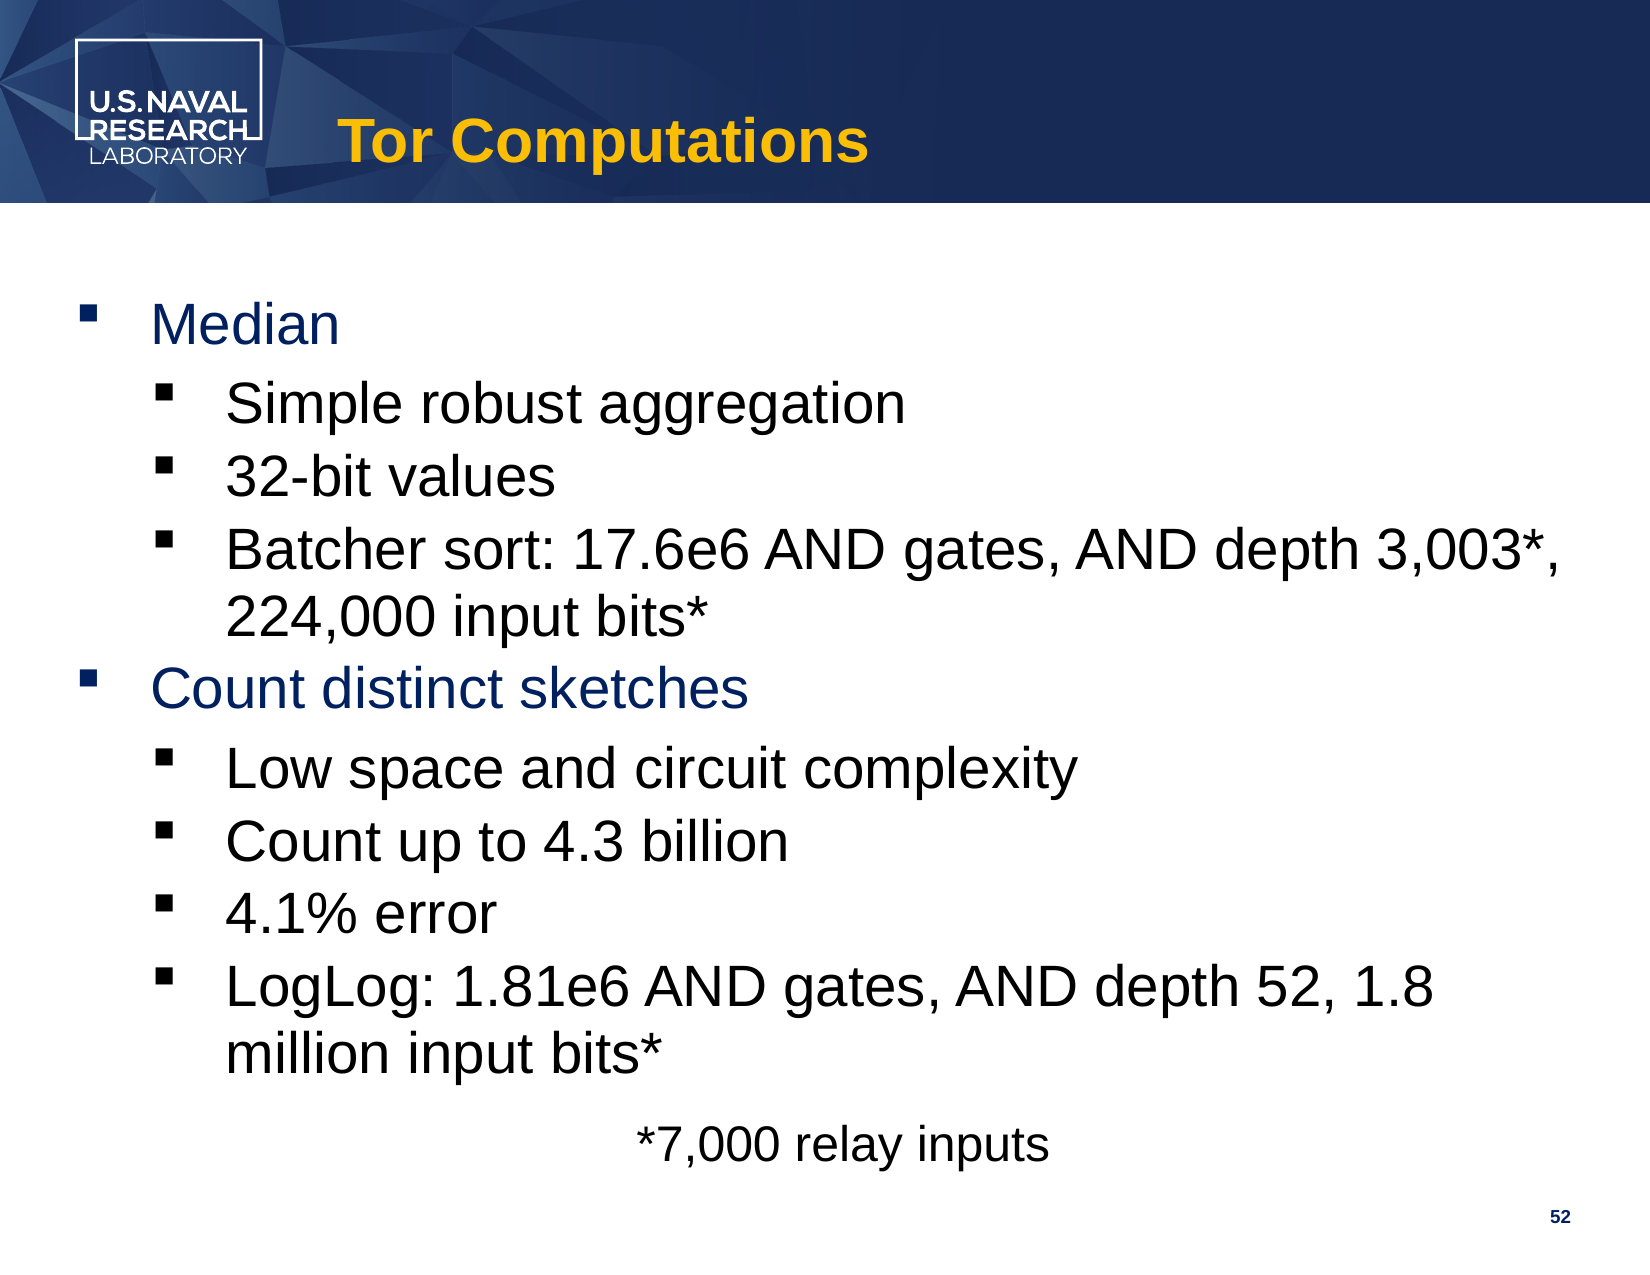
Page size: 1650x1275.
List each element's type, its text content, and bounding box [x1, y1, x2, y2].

title Tor Computations [337, 104, 1538, 180]
slide_number 52 [1200, 1181, 1572, 1250]
text_box *7,000 relay inputs [459, 1104, 1227, 1179]
list Median Simple robust aggregation 32-bit values Batcher sort: 17.6e6 AND gates, AND depth 3,003*, 224,000 input bits* Count distinct sketches Low space and circuit complexity Count up to 4.3 billion 4.1% error LogLog: 1.81e6 AND gates, AND depth 52, 1.8 million input bits* [75, 289, 1572, 1097]
picture [0, 0, 1650, 203]
